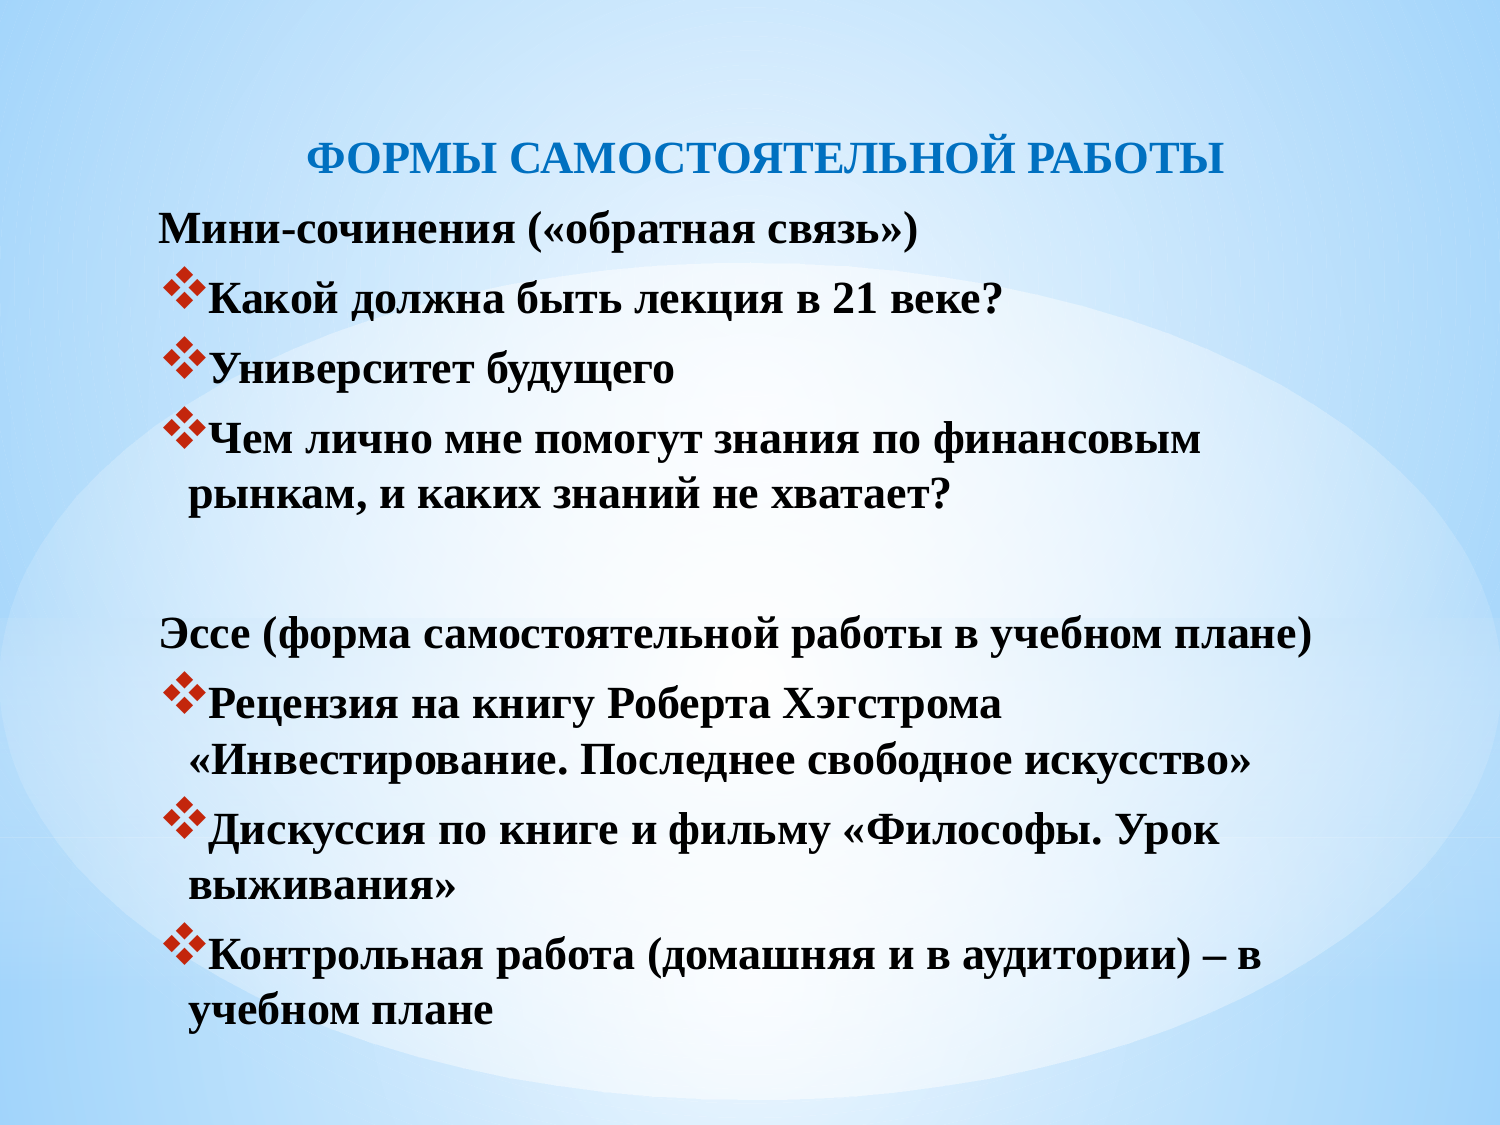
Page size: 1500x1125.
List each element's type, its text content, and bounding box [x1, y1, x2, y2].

list ФОРМЫ САМОСТОЯТЕЛЬНОЙ РАБОТЫ Мини-сочинения («обратная связь») Какой должна быть лекция в 21 веке? Университет будущего Чем лично мне помогут знания по финансовым рынкам, и каких знаний не хватает? Эссе (форма самостоятельной работы в учебном плане) Рецензия на книгу Роберта Хэгстрома «Инвестирование. Последнее свободное искусство» Дискуссия по книге и фильму «Философы. Урок выживания» Контрольная работа (домашняя и в аудитории) – в учебном плане [135, 120, 1389, 1047]
